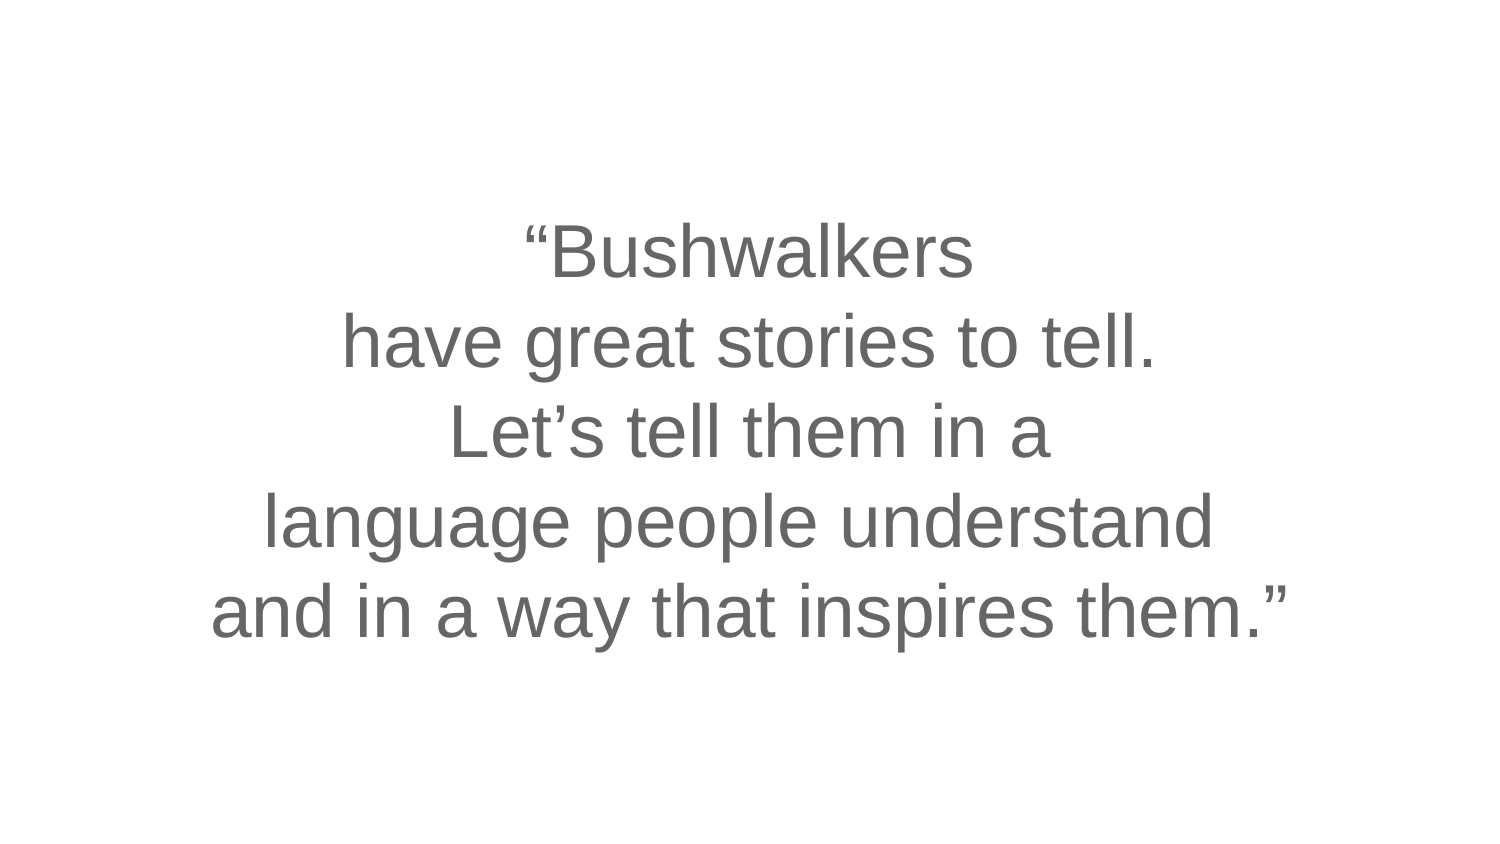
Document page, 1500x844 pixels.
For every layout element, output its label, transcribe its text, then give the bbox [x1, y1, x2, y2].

text_box “Bushwalkers have great stories to tell. Let’s tell them in a language people understand and in a way that inspires them.” [0, 187, 1500, 657]
